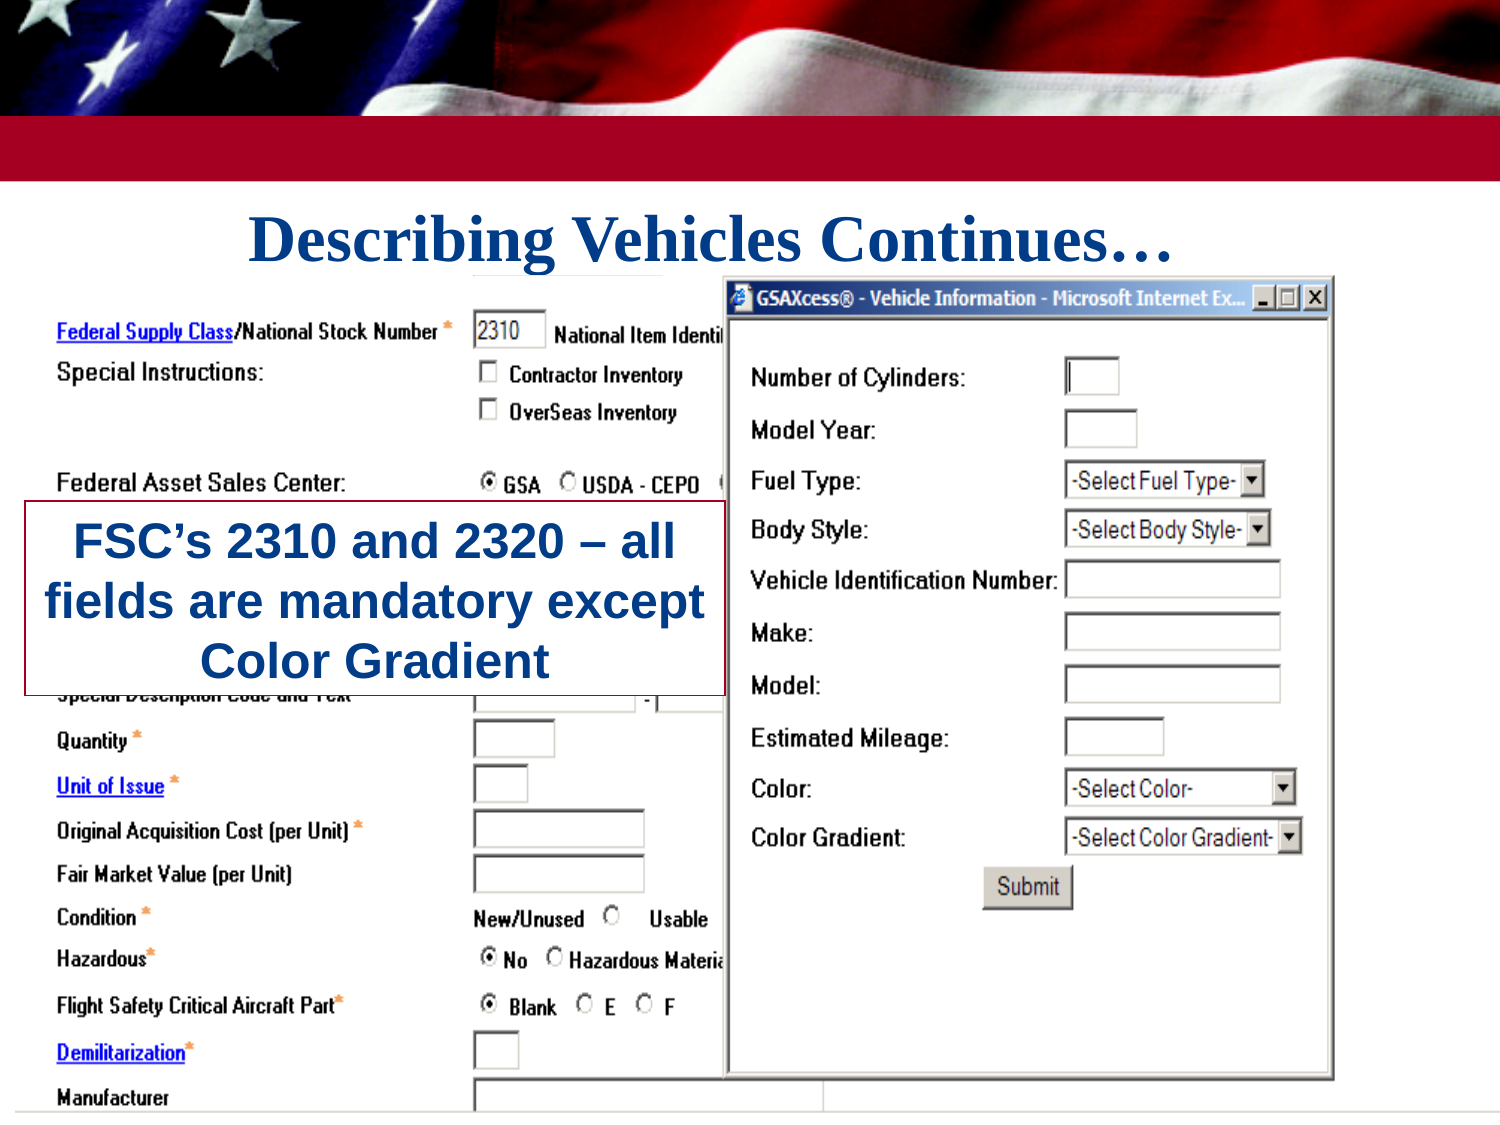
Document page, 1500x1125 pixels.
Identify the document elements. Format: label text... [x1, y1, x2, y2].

picture [0, 0, 1500, 116]
title Describing Vehicles Continues… [74, 187, 1350, 273]
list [14, 274, 1500, 1113]
